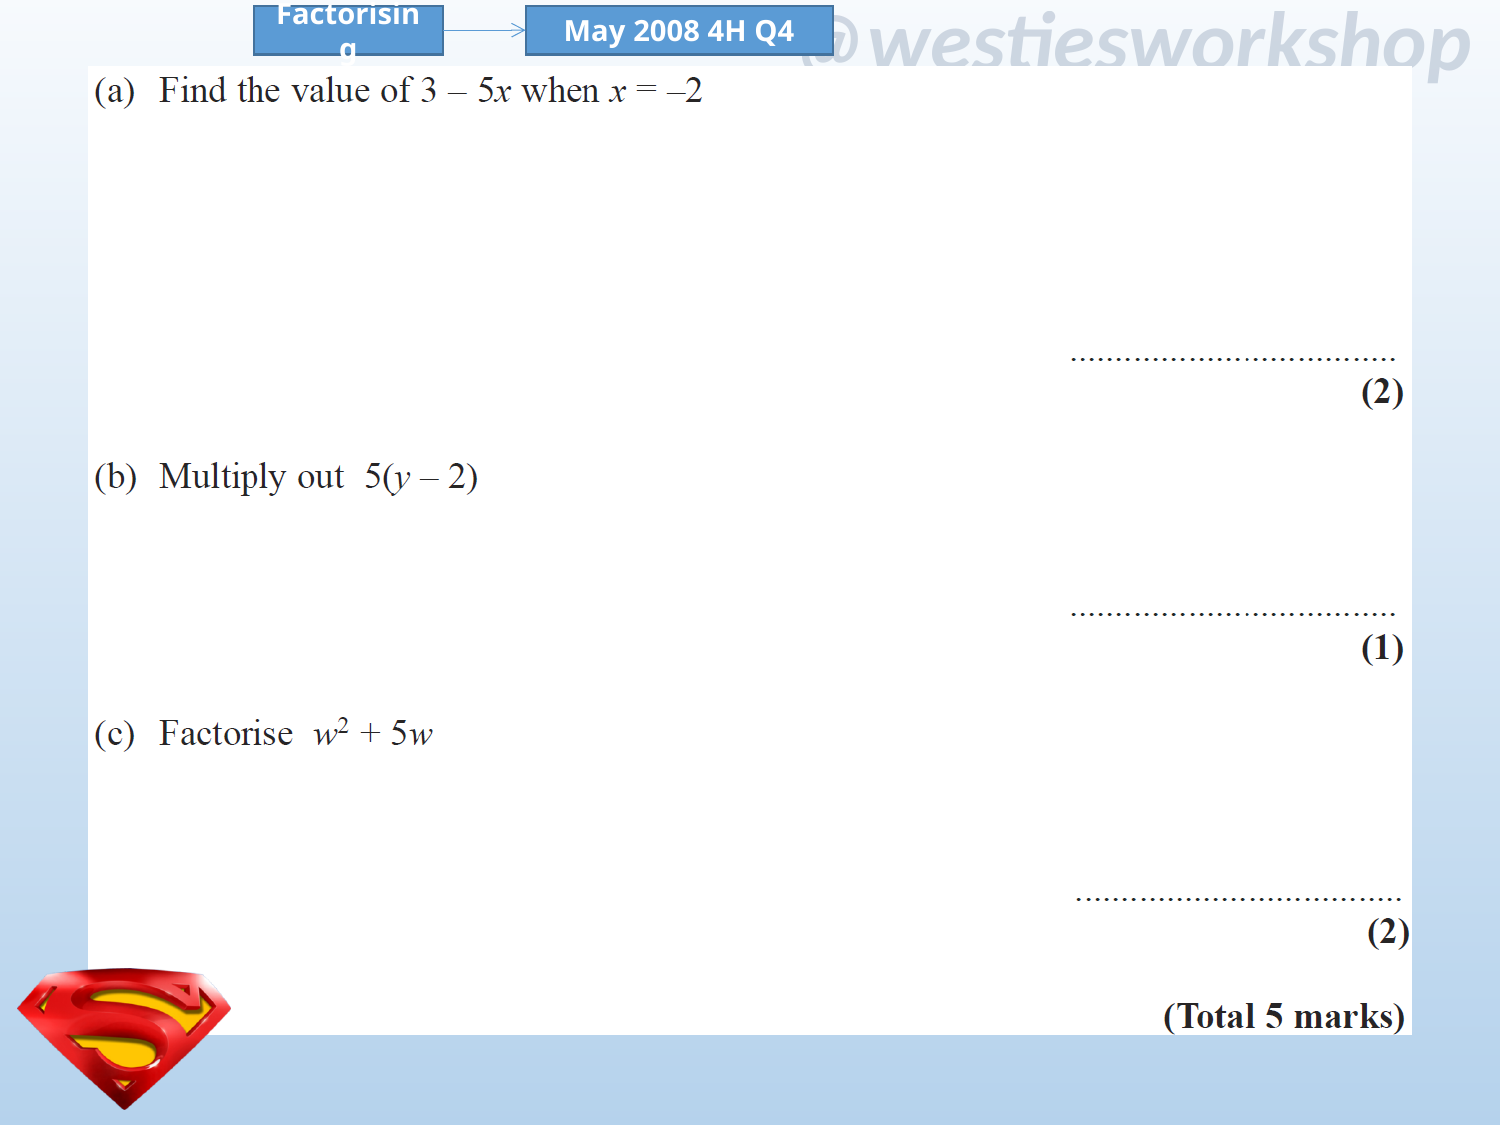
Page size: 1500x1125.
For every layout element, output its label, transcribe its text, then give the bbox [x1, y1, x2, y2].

picture [17, 66, 1412, 1110]
text_box Factorising [253, 5, 444, 56]
text_box May 2008 4H Q4 [525, 5, 834, 56]
